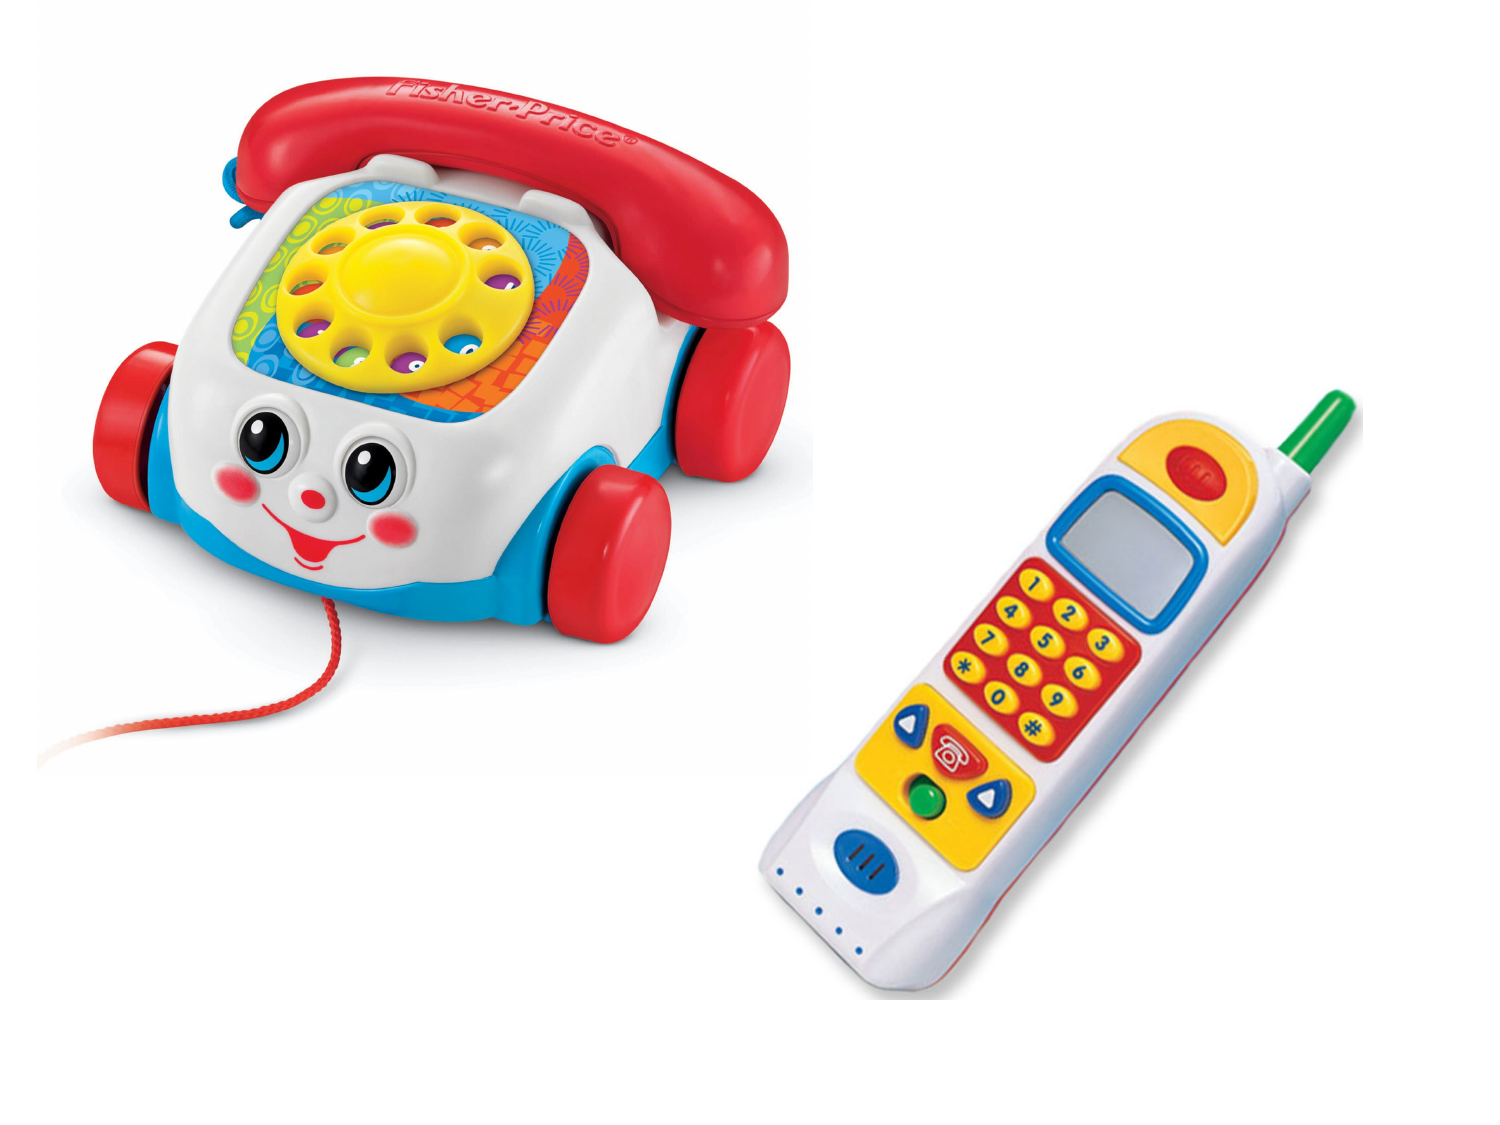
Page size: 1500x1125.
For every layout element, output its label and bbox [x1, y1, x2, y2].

picture [37, 0, 1363, 1001]
